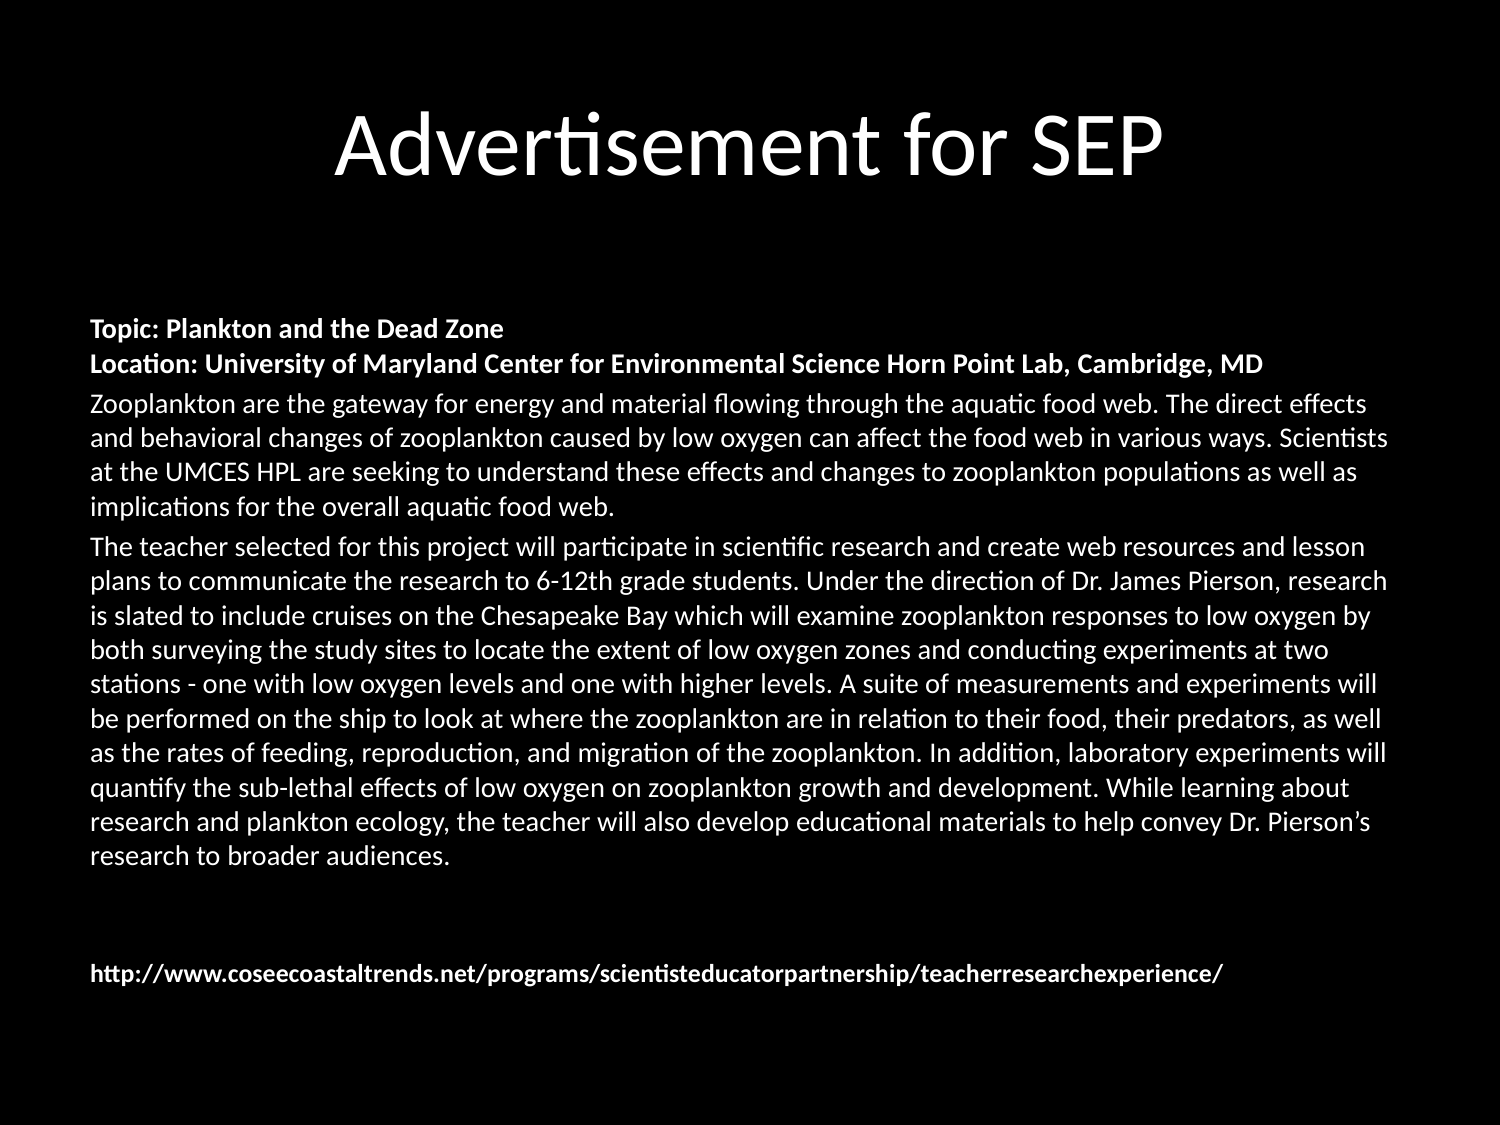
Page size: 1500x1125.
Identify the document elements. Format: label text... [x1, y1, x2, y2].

list Topic: Plankton and the Dead Zone Location: University of Maryland Center for Environmental Science Horn Point Lab, Cambridge, MD Zooplankton are the gateway for energy and material flowing through the aquatic food web. The direct effects and behavioral changes of zooplankton caused by low oxygen can affect the food web in various ways. Scientists at the UMCES HPL are seeking to understand these effects and changes to zooplankton populations as well as implications for the overall aquatic food web. The teacher selected for this project will participate in scientific research and create web resources and lesson plans to communicate the research to 6-12th grade students. Under the direction of Dr. James Pierson, research is slated to include cruises on the Chesapeake Bay which will examine zooplankton responses to low oxygen by both surveying the study sites to locate the extent of low oxygen zones and conducting experiments at two stations - one with low oxygen levels and one with higher levels. A suite of measurements and experiments will be performed on the ship to look at where the zooplankton are in relation to their food, their predators, as well as the rates of feeding, reproduction, and migration of the zooplankton. In addition, laboratory experiments will quantify the sub-lethal effects of low oxygen on zooplankton growth and development. While learning about research and plankton ecology, the teacher will also develop educational materials to help convey Dr. Pierson’s research to broader audiences. http://www.coseecoastaltrends.net/programs/scientisteducatorpartnership/teacherresearchexperience/ [75, 262, 1425, 1005]
title Advertisement for SEP [75, 45, 1425, 233]
